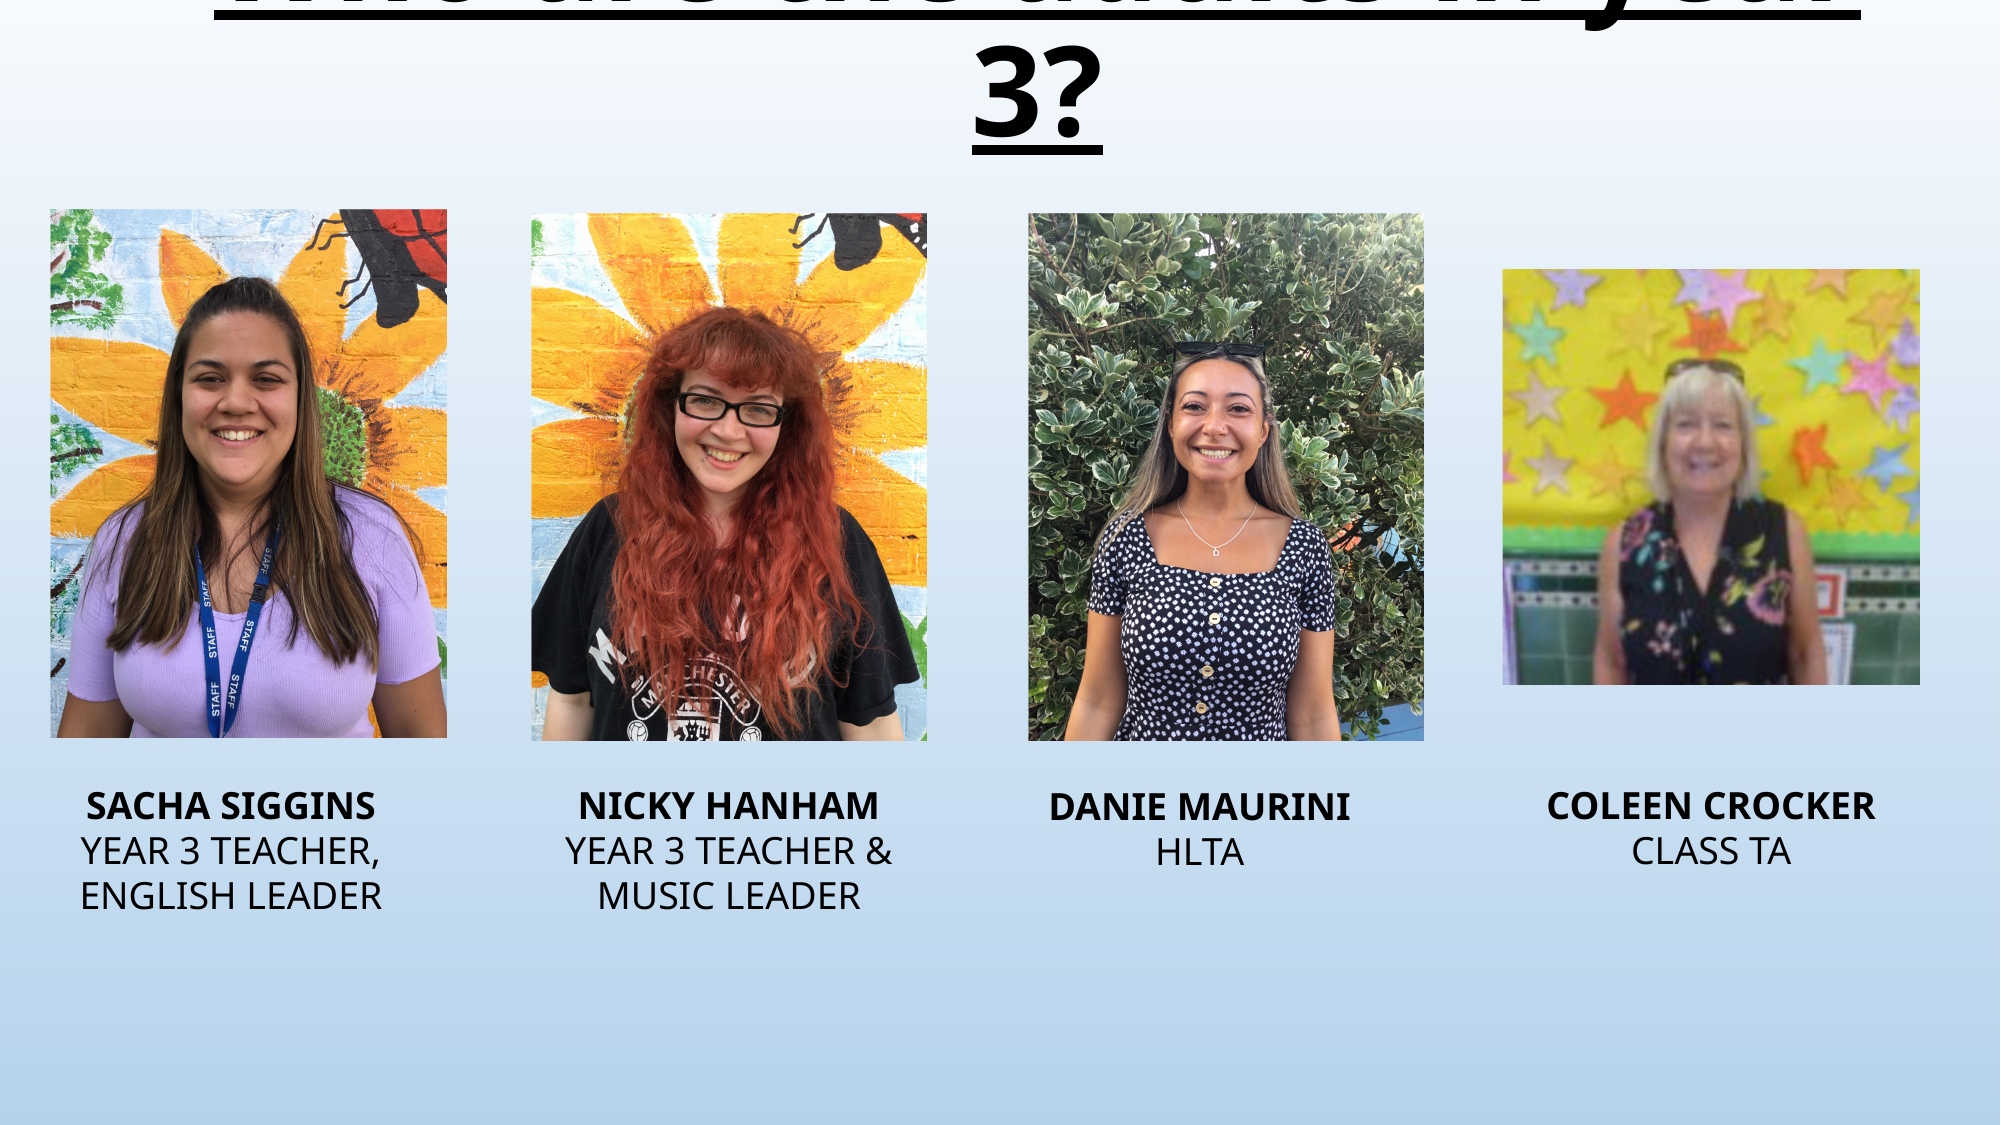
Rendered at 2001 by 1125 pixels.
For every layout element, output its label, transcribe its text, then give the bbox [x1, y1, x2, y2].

picture [1502, 269, 1920, 685]
text_box NICKY HANHAM YEAR 3 TEACHER & MUSIC LEADER [498, 774, 961, 925]
picture [0, 210, 1490, 740]
text_box Coleen Crocker Class TA [1523, 774, 1899, 880]
text_box SACHA SIGGINS YEAR 3 TEACHER, ENGLISH LEADER [0, 774, 462, 925]
title Who are the adults in year 3? [127, 16, 1947, 171]
text_box DANIE MAURINI HLTA [1012, 775, 1388, 881]
